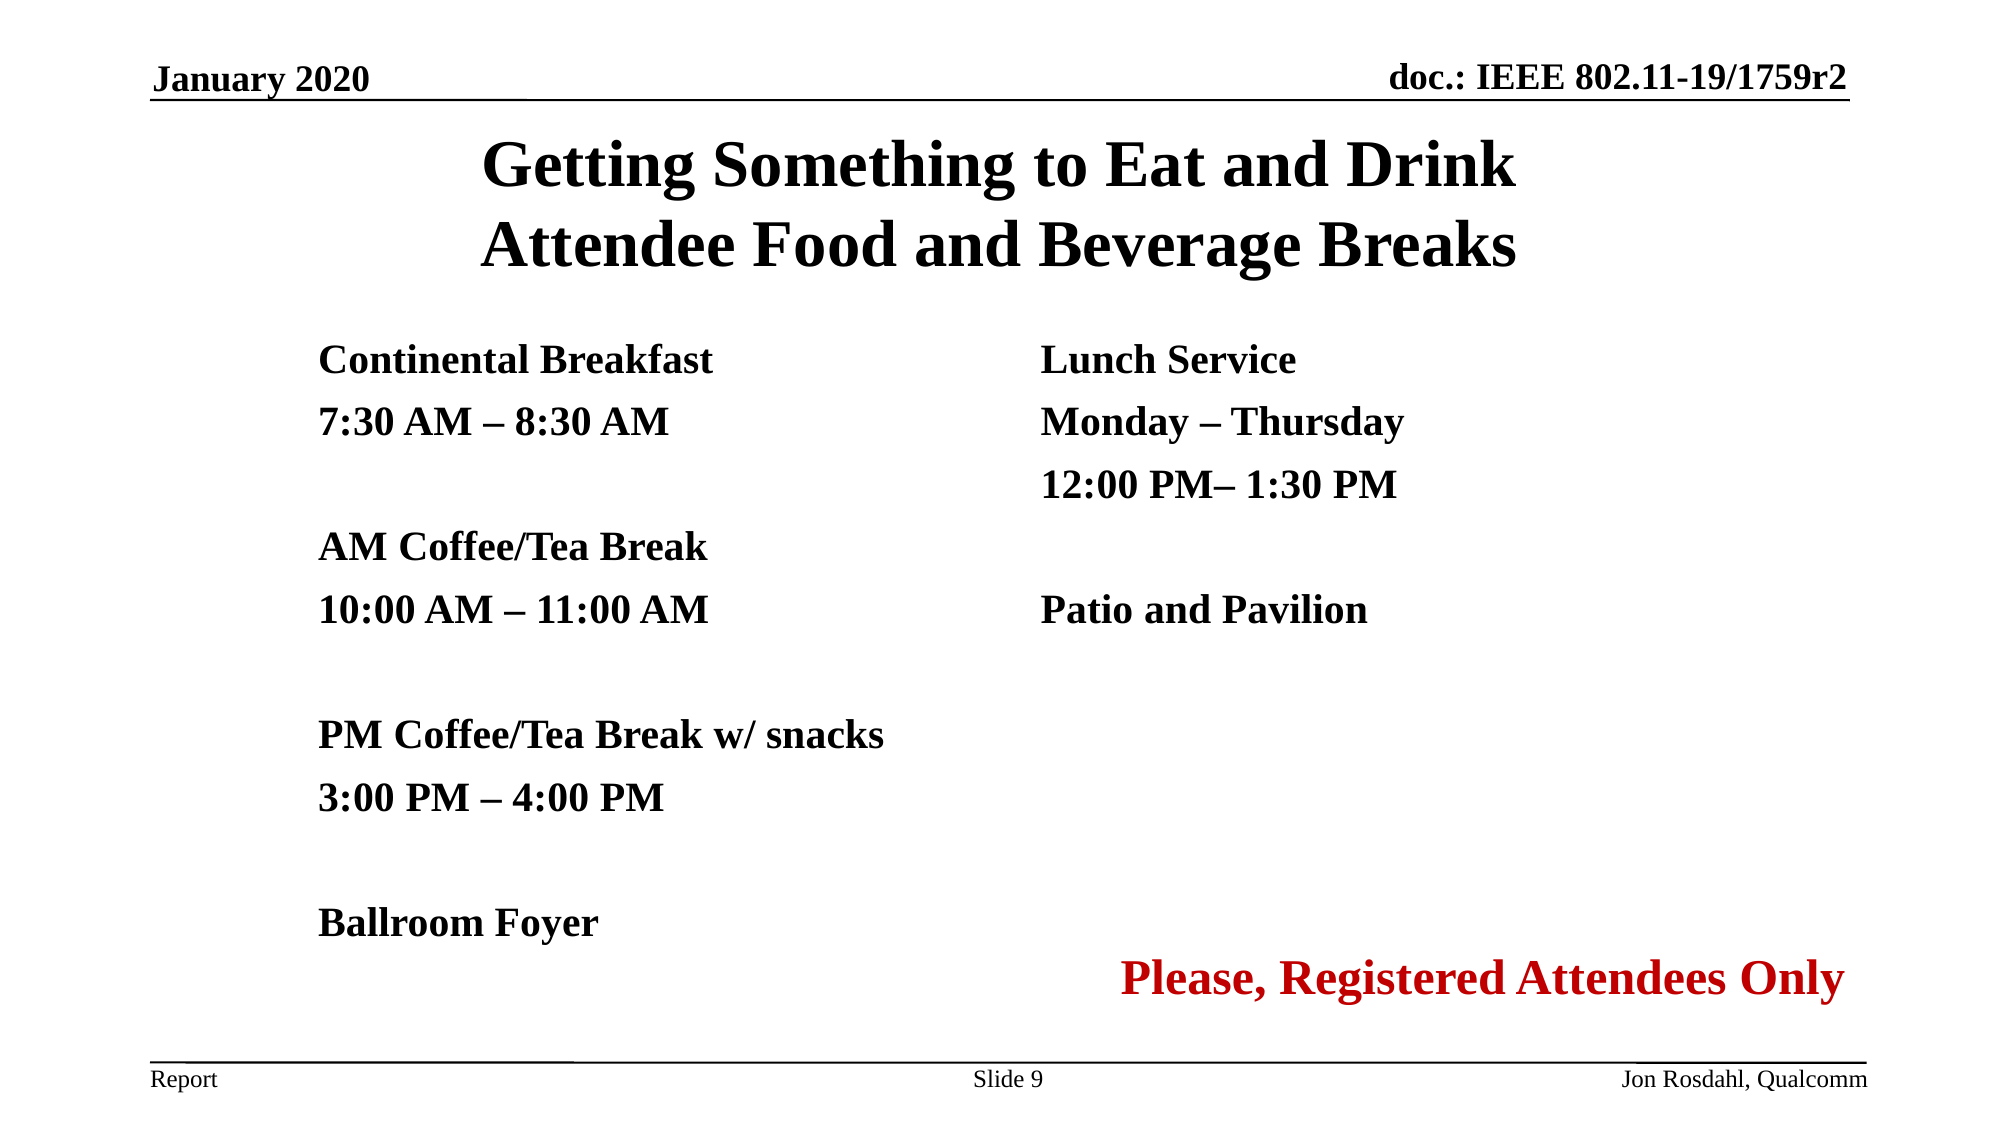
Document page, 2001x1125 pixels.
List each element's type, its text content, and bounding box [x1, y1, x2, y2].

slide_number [152, 54, 563, 100]
list Continental Breakfast 7:30 AM – 8:30 AM AM Coffee/Tea Break 10:00 AM – 11:00 AM PM Coffee/Tea Break w/ snacks 3:00 PM – 4:00 PM Ballroom Foyer [302, 323, 1036, 999]
title Getting Something to Eat and Drink Attendee Food and Beverage Breaks [149, 112, 1850, 288]
footer Jon Rosdahl, Qualcomm [1171, 1061, 1869, 1093]
slide_number Slide 9 [950, 1061, 1067, 1123]
text_box Lunch Service Monday – Thursday 12:00 PM– 1:30 PM Patio and Pavilion [1025, 323, 1869, 813]
text_box Please, Registered Attendees Only [1105, 936, 1869, 1012]
